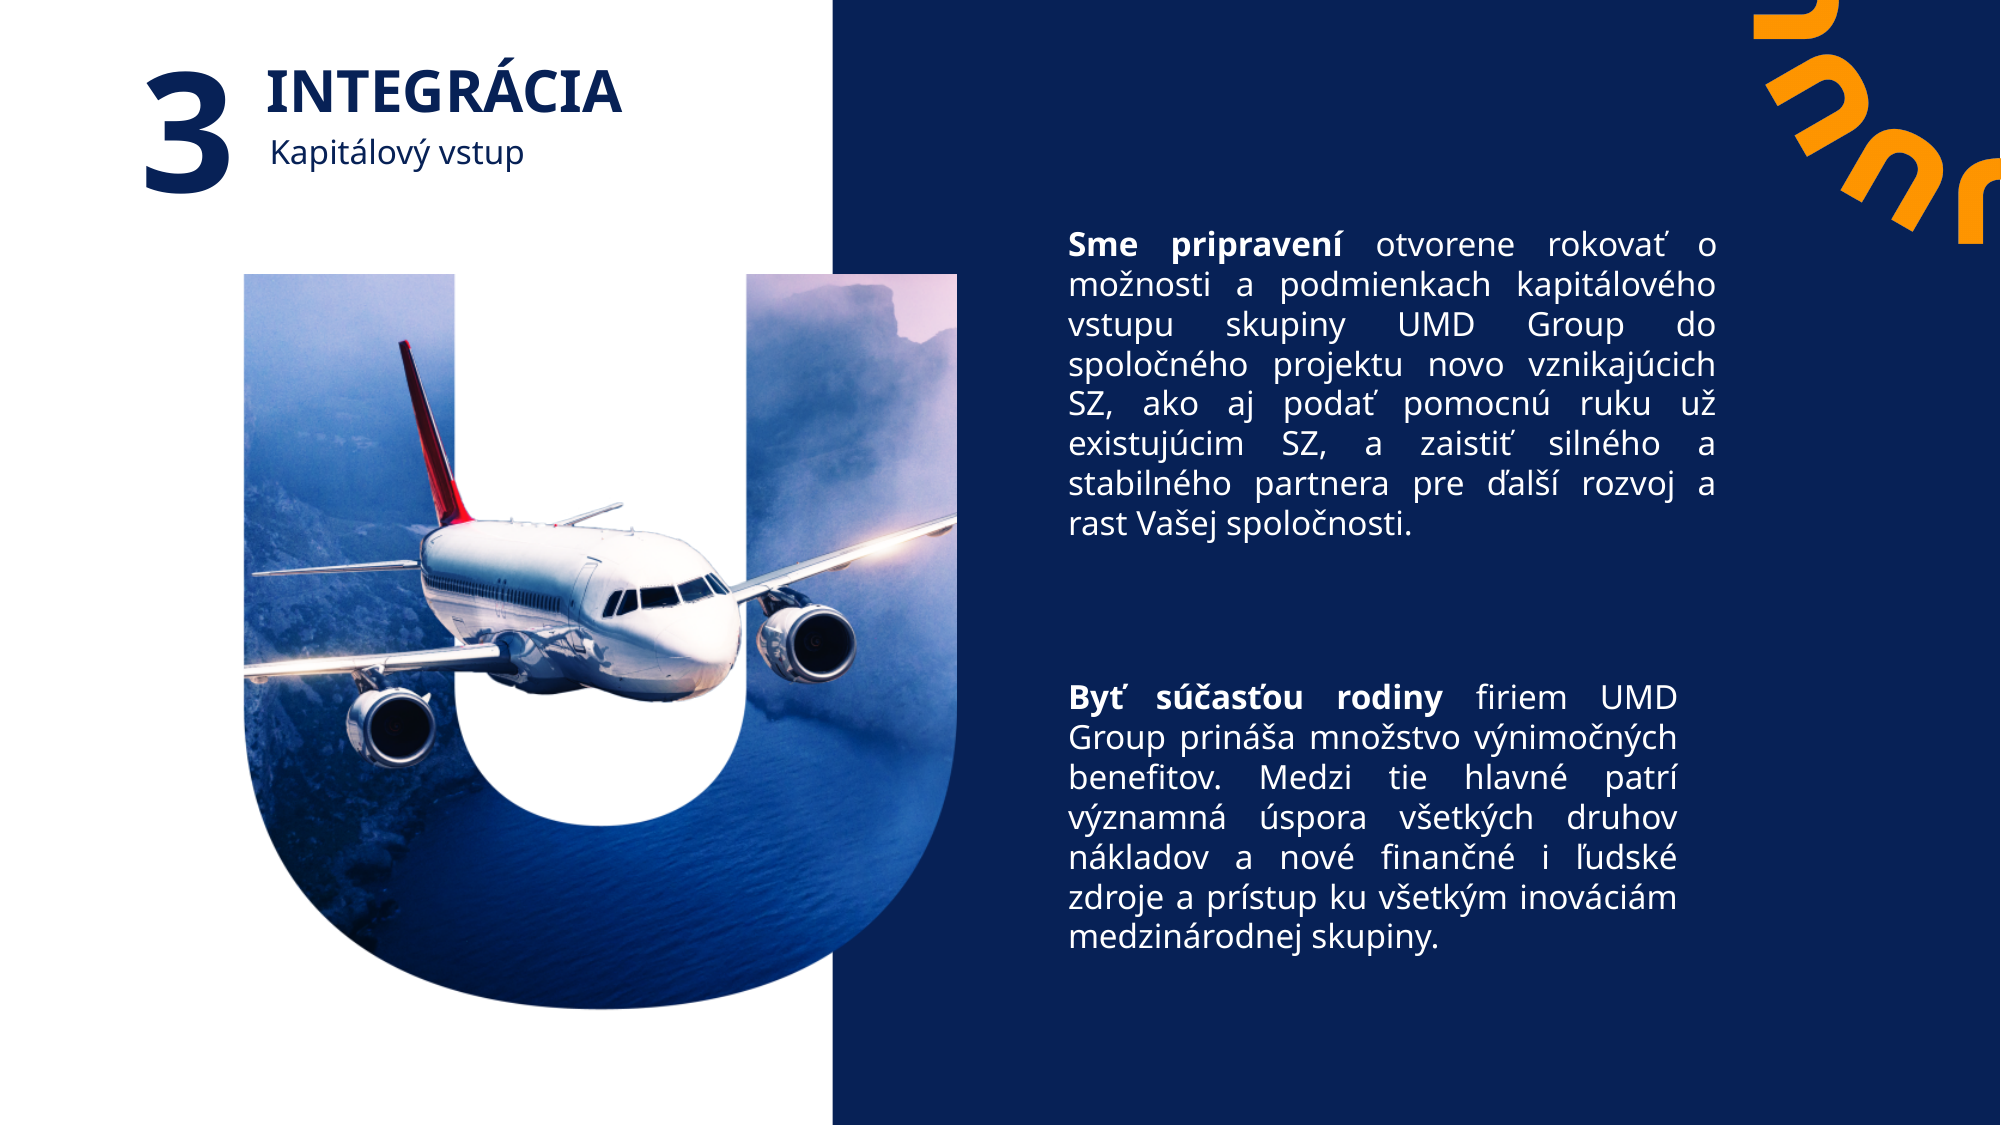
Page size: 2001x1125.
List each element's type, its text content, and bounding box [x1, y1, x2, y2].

text_box Byť súčasťou rodiny firiem UMD Group prináša množstvo výnimočných benefitov. Medzi tie hlavné patrí významná úspora všetkých druhov nákladov a nové finančné i ľudské zdroje a prístup ku všetkým inováciám medzinárodnej skupiny. [1053, 668, 1694, 1003]
text_box Sme pripravení otvorene rokovať o možnosti a podmienkach kapitálového vstupu skupiny UMD Group do spoločného projektu novo vznikajúcich SZ, ako aj podať pomocnú ruku už existujúcim SZ, a zaistiť silného a stabilného partnera pre ďalší rozvoj a rast Vašej spoločnosti. [1053, 215, 1733, 590]
picture [243, 273, 958, 1011]
text_box 3 [124, 18, 271, 234]
text_box [1753, 0, 2000, 244]
text_box [832, 0, 2000, 1125]
text_box INTEGRÁCIA [271, 46, 679, 132]
text_box Kapitálový vstup [271, 116, 595, 179]
